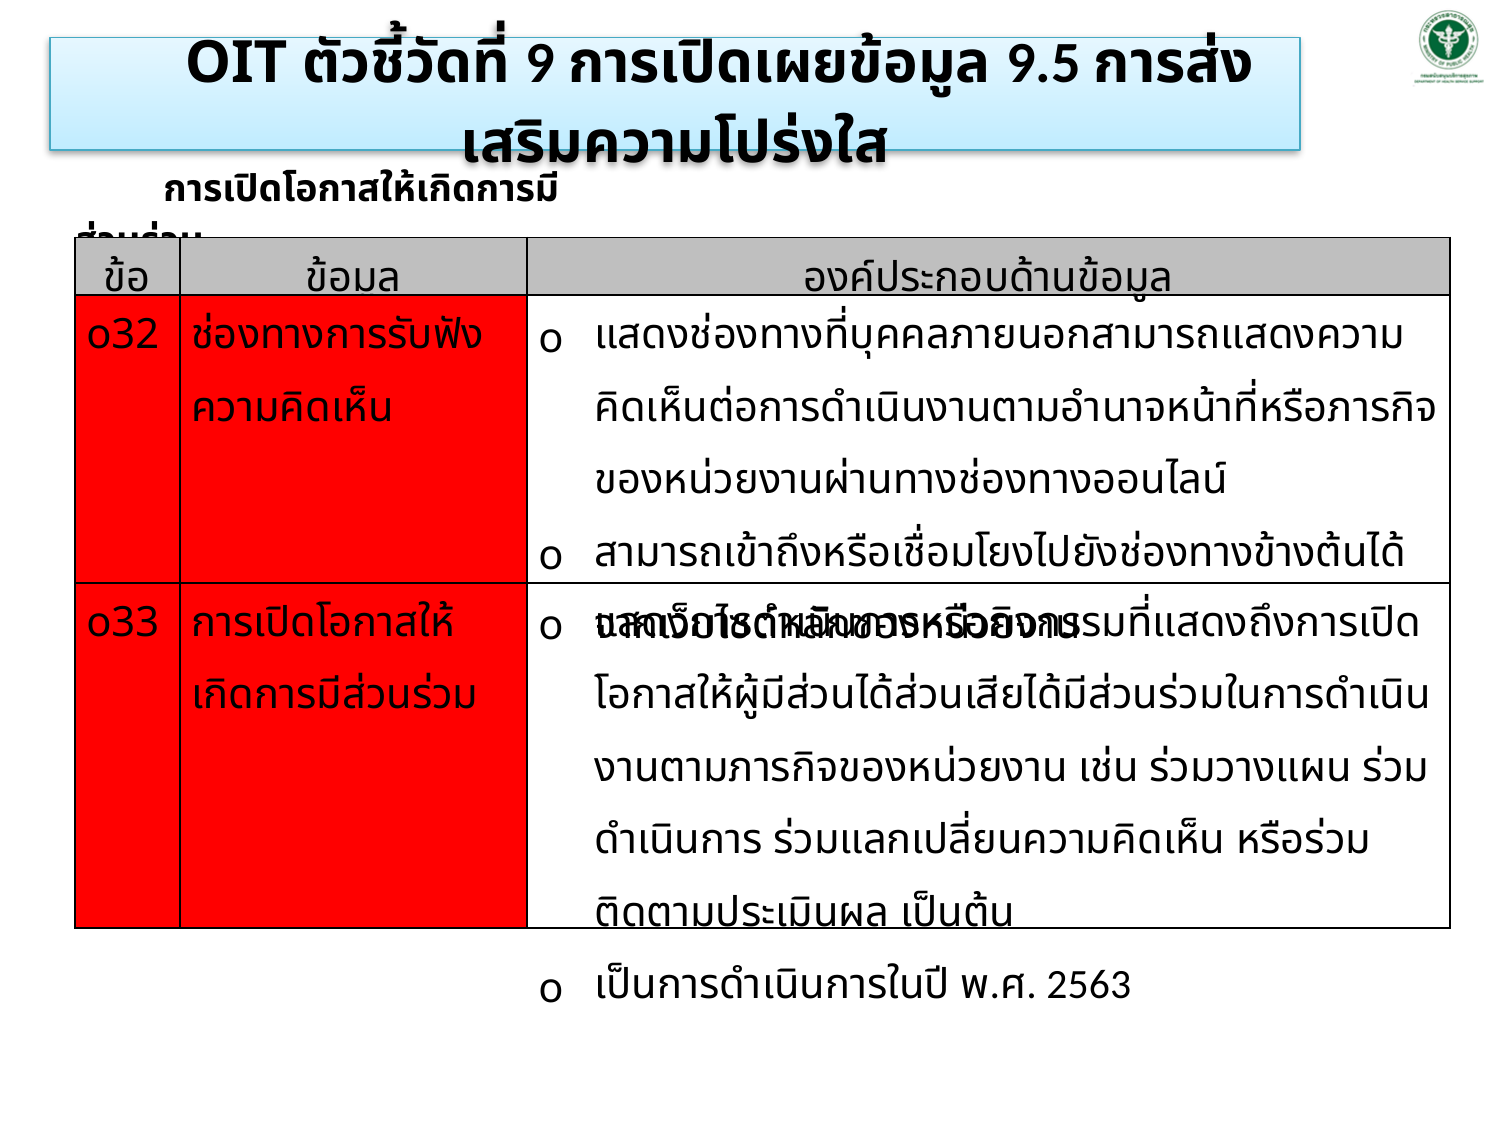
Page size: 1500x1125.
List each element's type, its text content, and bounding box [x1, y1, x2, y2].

table_cell o33 [76, 584, 179, 927]
table_cell แสดงช่องทางที่บุคคลภายนอกสามารถแสดงความคิดเห็นต่อการดำเนินงานตามอำนาจหน้าที่หรือภารกิจของหน่วยงานผ่านทางช่องทางออนไลน์ สามารถเข้าถึงหรือเชื่อมโยงไปยังช่องทางข้างต้นได้จากเว็บไซต์หลักของหน่วยงาน [528, 296, 1449, 582]
table_cell o32 [76, 296, 179, 582]
picture [1398, 0, 1499, 102]
table_cell การเปิดโอกาสให้เกิดการมีส่วนร่วม [181, 584, 526, 927]
table_cell แสดงการดำเนินการหรือกิจกรรมที่แสดงถึงการเปิดโอกาสให้ผู้มีส่วนได้ส่วนเสียได้มีส่วนร่วมในการดำเนินงานตามภารกิจของหน่วยงาน เช่น ร่วมวางแผน ร่วมดำเนินการ ร่วมแลกเปลี่ยนความคิดเห็น หรือร่วมติดตามประเมินผล เป็นต้น เป็นการดำเนินการในปี พ.ศ. 2563 [528, 584, 1449, 927]
table_cell ช่องทางการรับฟังความคิดเห็น [181, 296, 526, 582]
table_header องค์ประกอบด้านข้อมูล [528, 238, 1449, 294]
text_box การเปิดโอกาสให้เกิดการมีส่วนร่วม [59, 149, 615, 217]
table_header ข้อ [76, 238, 179, 294]
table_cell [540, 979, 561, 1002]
table_header ข้อมูล [181, 238, 526, 294]
title OIT ตัวชี้วัดที่ 9 การเปิดเผยข้อมูล 9.5 การส่งเสริมความโปร่งใส [49, 37, 1301, 151]
